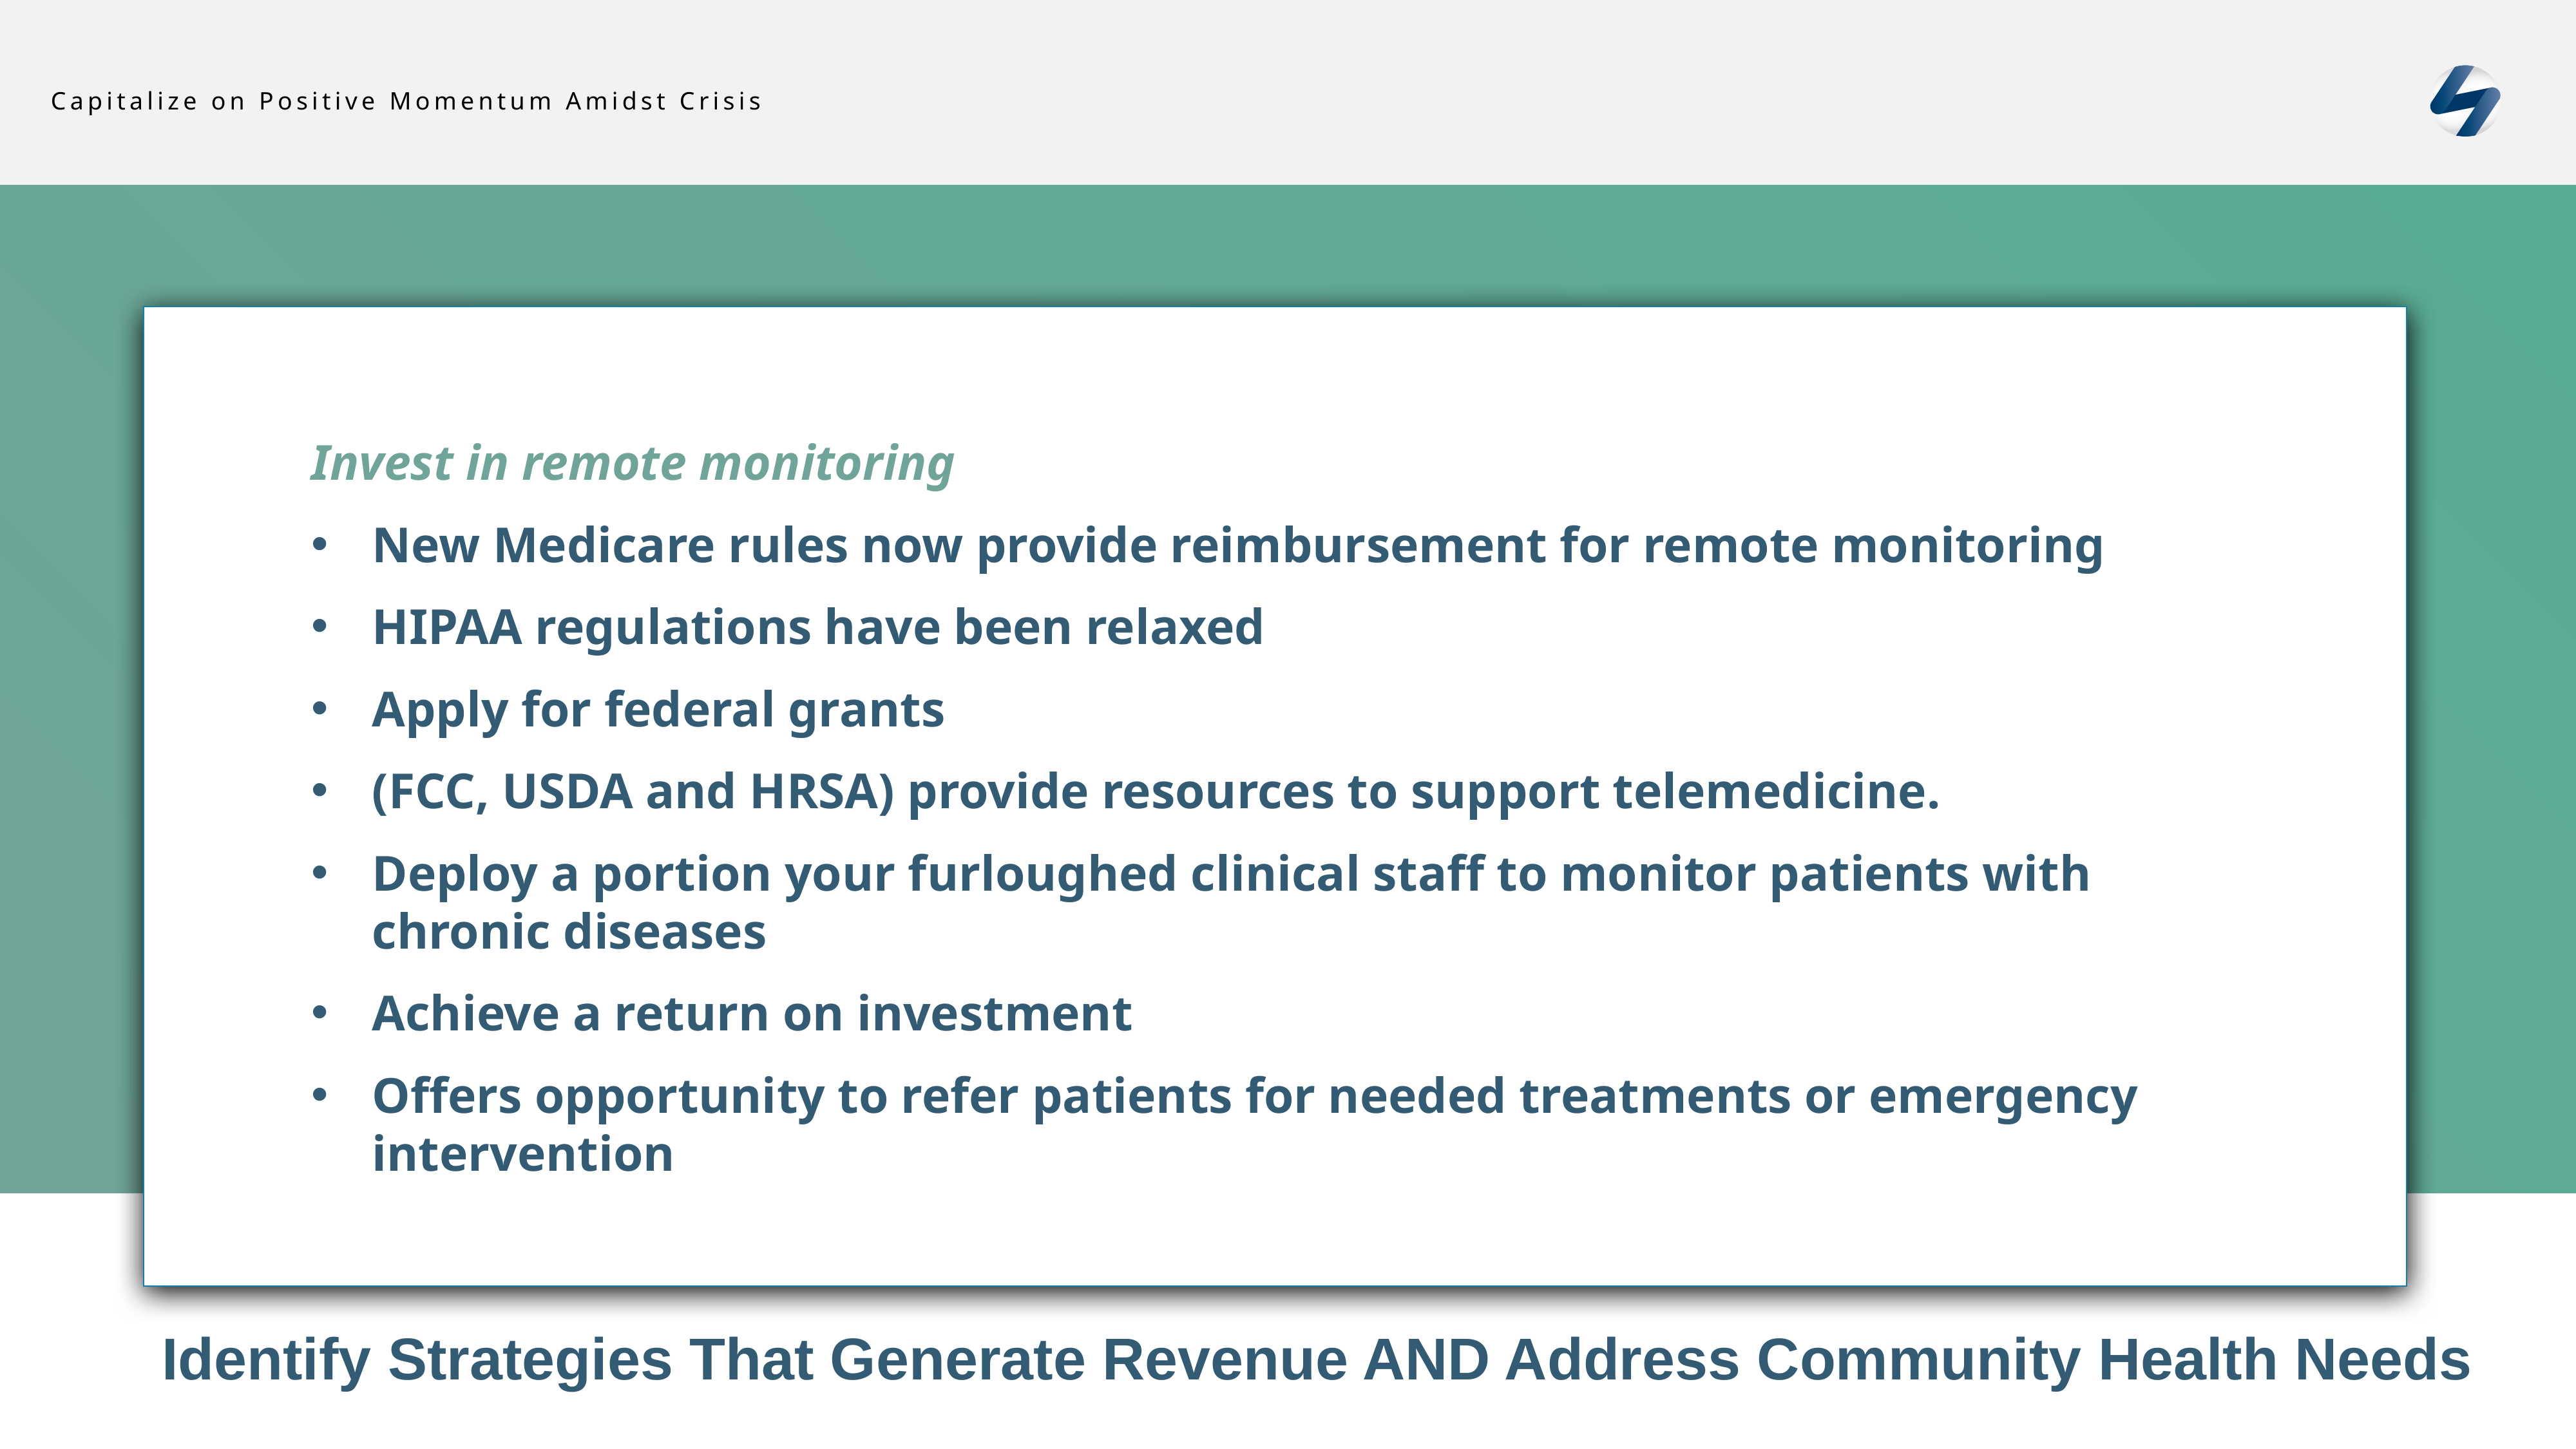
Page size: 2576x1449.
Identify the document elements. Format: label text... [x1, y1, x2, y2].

text_box Identify Strategies That Generate Revenue AND Address Community Health Needs [144, 1316, 2501, 1396]
text_box [0, 184, 2576, 1193]
text_box [0, 0, 2576, 184]
picture [2429, 65, 2501, 137]
text_box Capitalize on Positive Momentum Amidst Crisis [41, 81, 772, 120]
text_box [143, 306, 2407, 1287]
text_box Invest in remote monitoring New Medicare rules now provide reimbursement for remote monitoring HIPAA regulations have been relaxed Apply for federal grants (FCC, USDA and HRSA) provide resources to support telemedicine. Deploy a portion your furloughed clinical staff to monitor patients with chronic diseases Achieve a return on investment Offers opportunity to refer patients for needed treatments or emergency intervention [302, 427, 2151, 1186]
